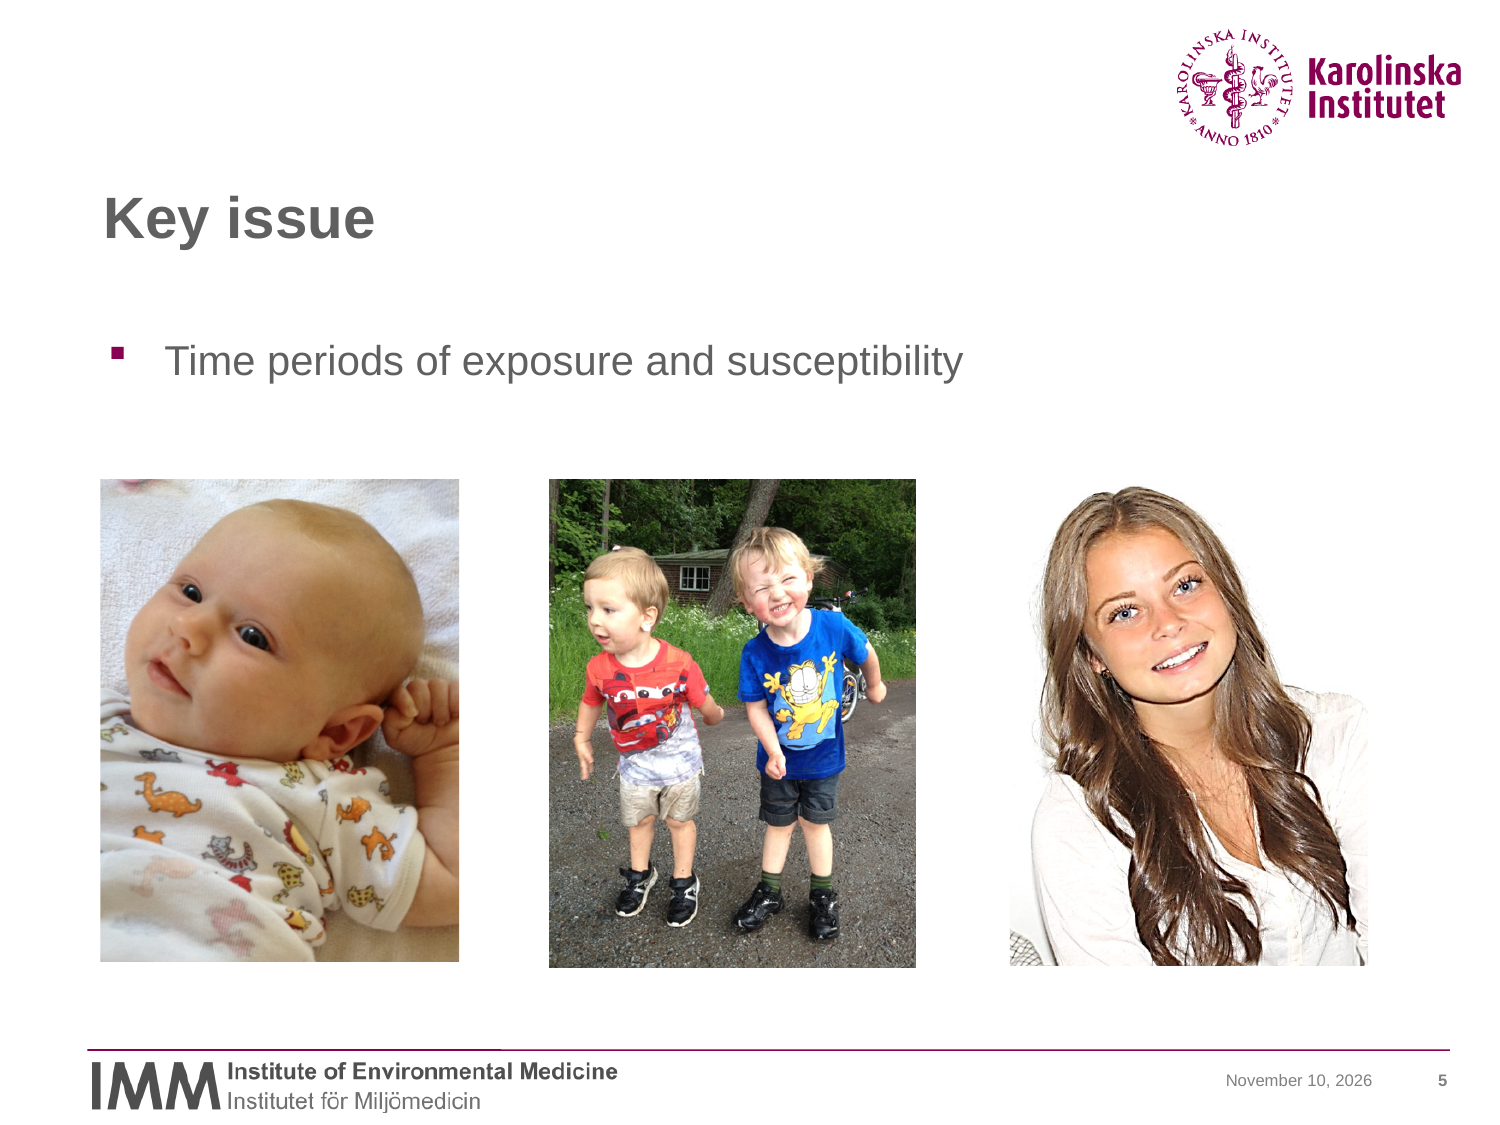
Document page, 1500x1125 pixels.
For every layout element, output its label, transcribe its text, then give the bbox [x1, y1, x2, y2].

picture [1177, 29, 1461, 146]
title Key issue [88, 172, 1364, 361]
picture [87, 1055, 625, 1113]
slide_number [1074, 1062, 1349, 1101]
list Time periods of exposure and susceptibility [92, 326, 1369, 1002]
picture [1009, 479, 1369, 966]
picture [100, 479, 460, 962]
slide_number 5 [1349, 1062, 1463, 1101]
picture [548, 479, 916, 968]
